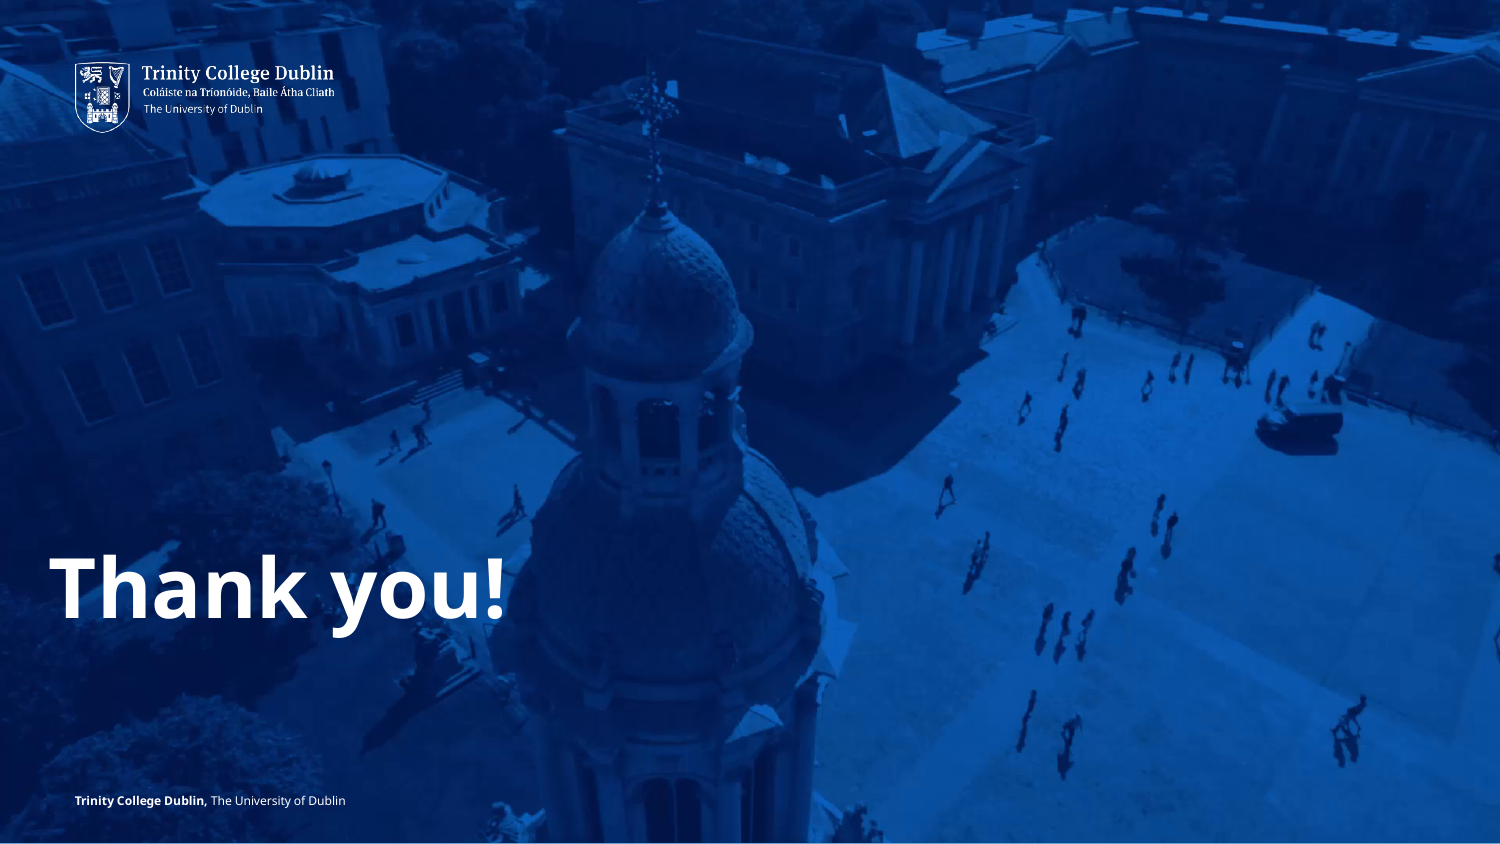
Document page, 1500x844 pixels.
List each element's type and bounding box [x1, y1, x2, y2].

text_box [0, 0, 1500, 844]
picture [74, 62, 334, 133]
